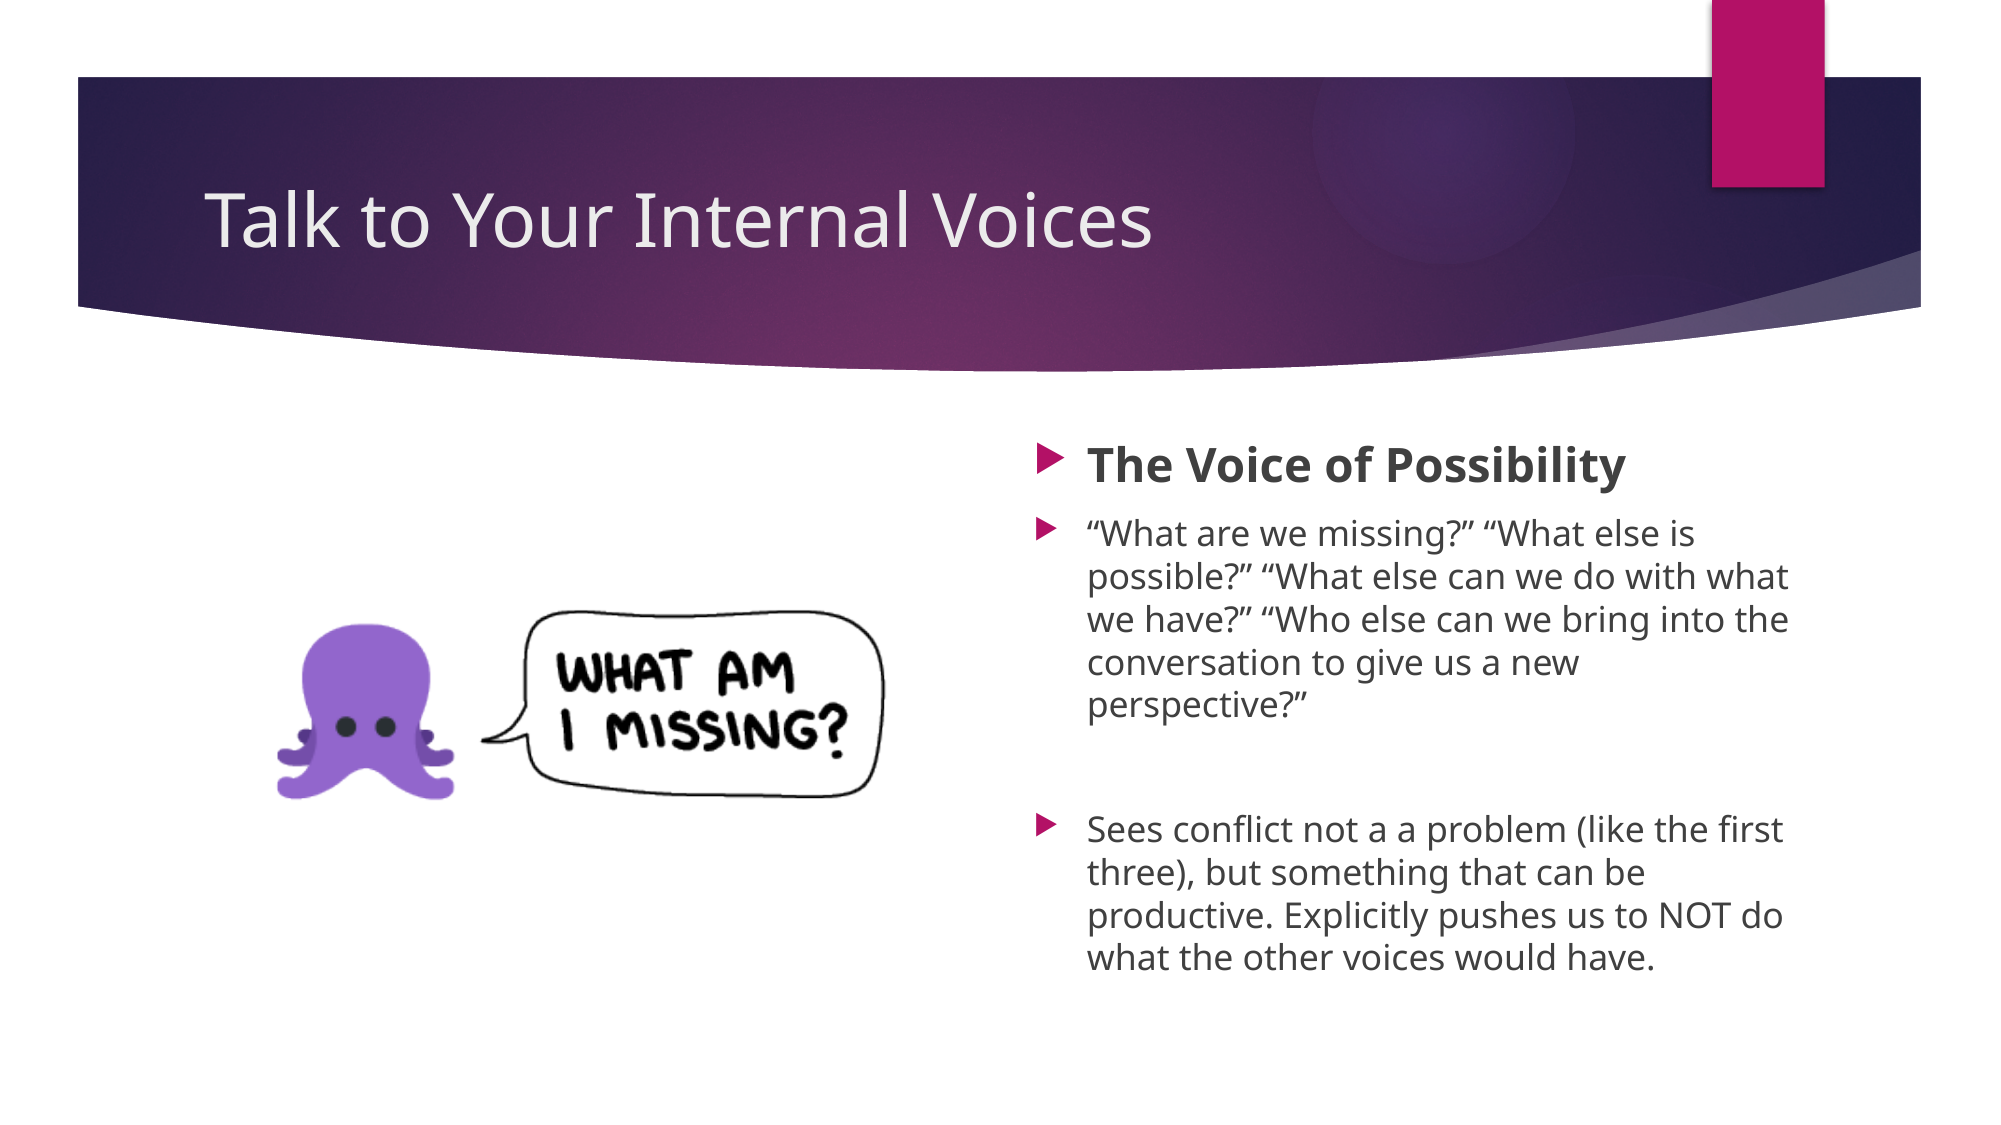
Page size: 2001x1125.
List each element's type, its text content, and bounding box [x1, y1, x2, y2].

title Talk to Your Internal Voices [189, 159, 1627, 276]
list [0, 383, 1514, 1032]
list The Voice of Possibility “What are we missing?” “What else is possible?” “What else can we do with what we have?” “Who else can we bring into the conversation to give us a new perspective?” Sees conflict not a a problem (like the first three), but something that can be productive. Explicitly pushes us to NOT do what the other voices would have. [1521, 427, 1810, 988]
